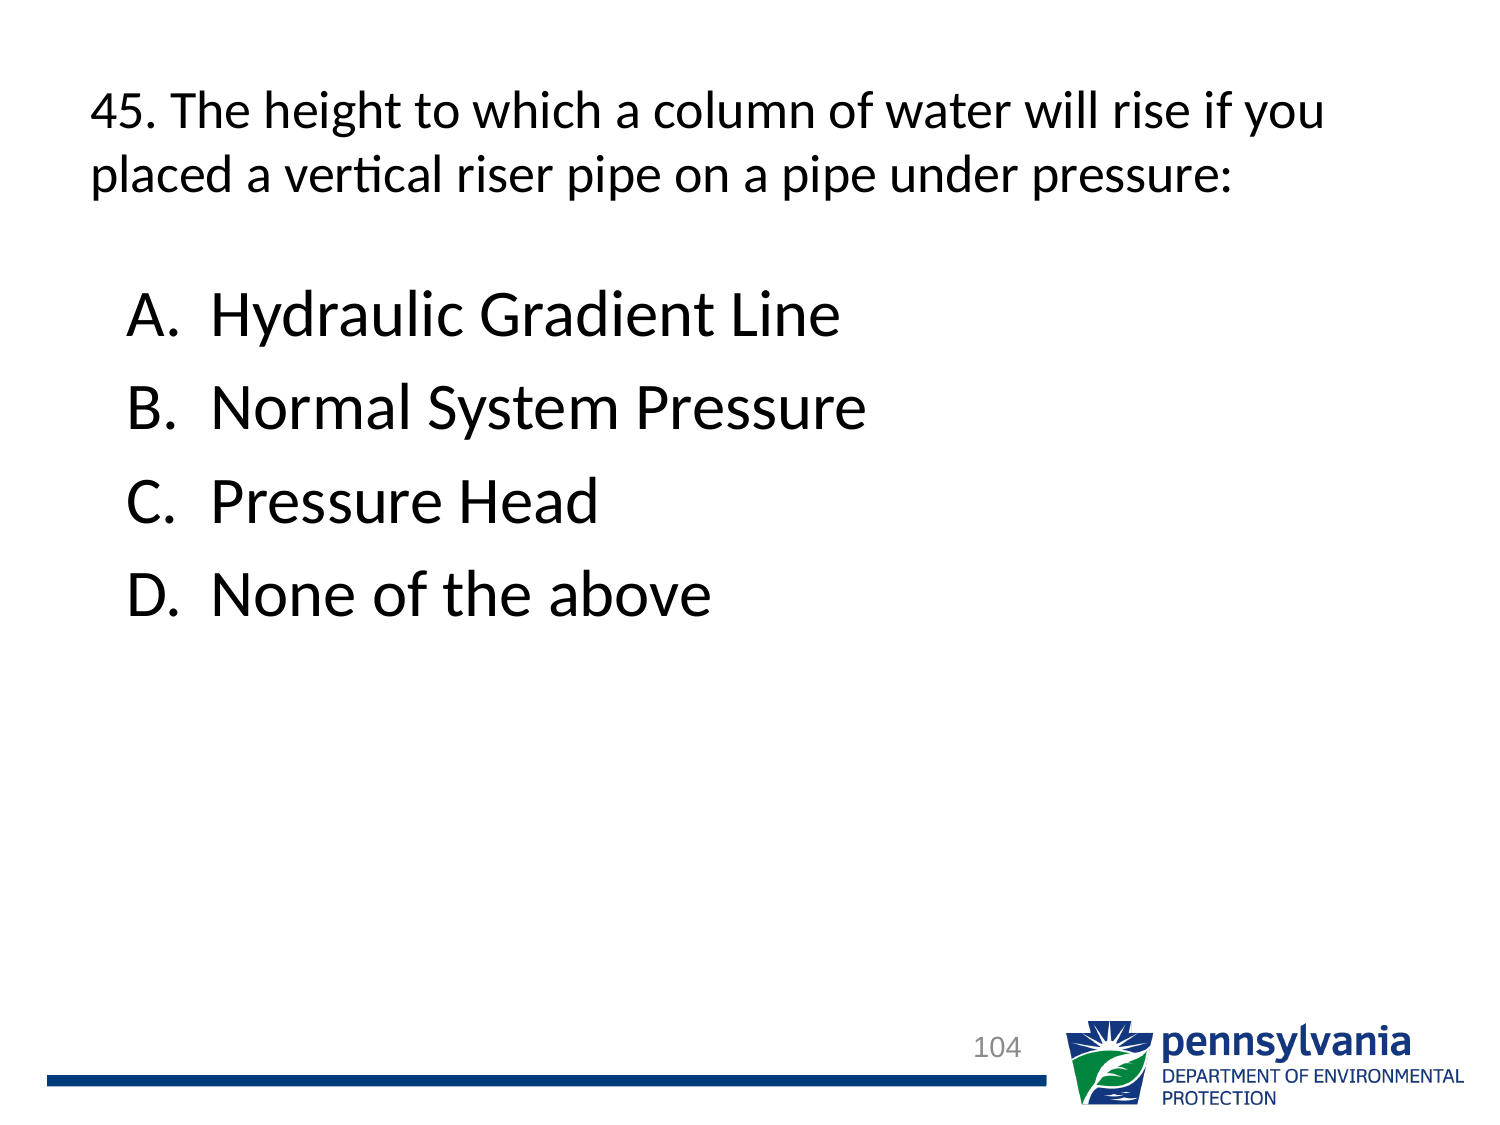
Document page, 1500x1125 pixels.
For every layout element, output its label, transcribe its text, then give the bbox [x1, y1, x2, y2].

title 45. The height to which a column of water will rise if you placed a vertical riser pipe on a pipe under pressure: [75, 45, 1425, 233]
list Hydraulic Gradient Line Normal System Pressure Pressure Head None of the above [75, 262, 1425, 1005]
slide_number 104 [686, 1015, 1037, 1076]
picture [1066, 1021, 1464, 1105]
